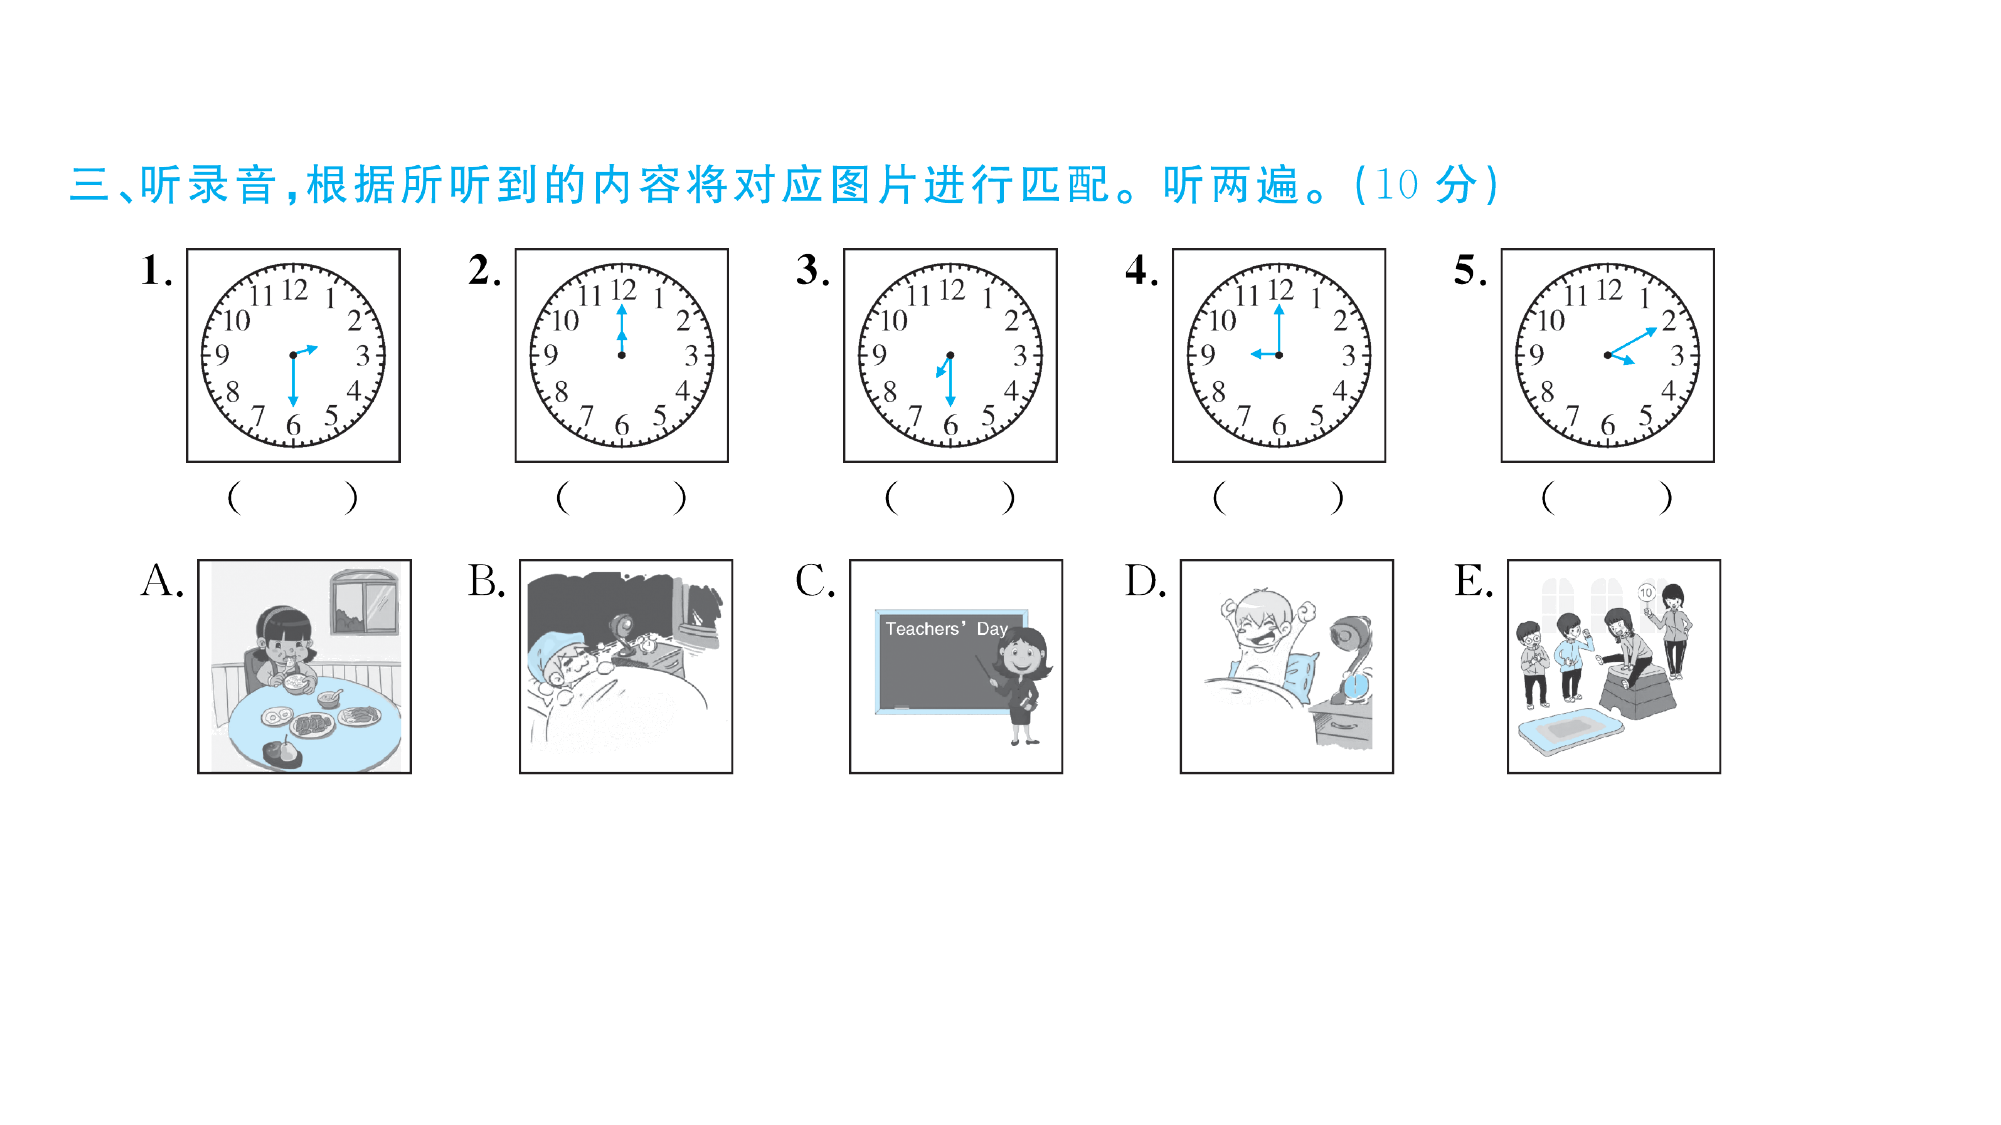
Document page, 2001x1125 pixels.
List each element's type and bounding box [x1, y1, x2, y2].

picture [66, 142, 1956, 799]
